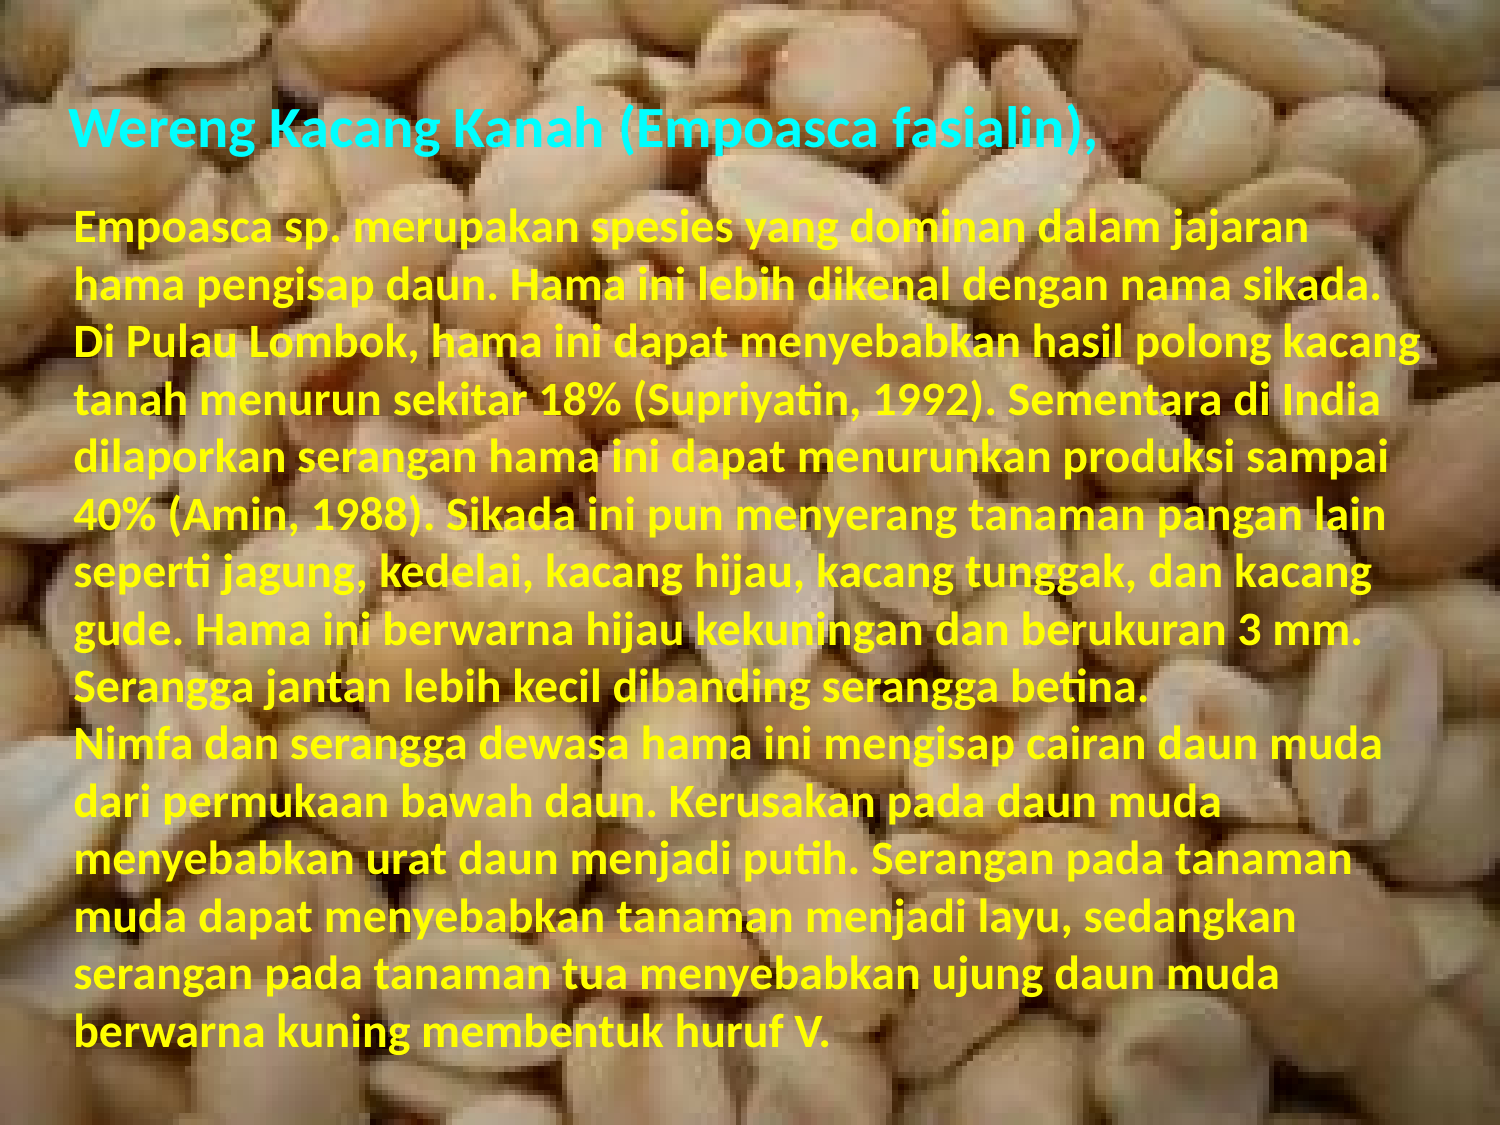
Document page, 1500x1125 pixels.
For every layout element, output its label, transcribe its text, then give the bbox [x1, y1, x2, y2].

text_box Wereng Kacang Kanah (Empoasca fasialin), [53, 82, 1114, 167]
picture [0, 0, 1500, 1125]
text_box Empoasca sp. merupakan spesies yang dominan dalam jajaran hama pengisap daun. Hama ini lebih dikenal dengan nama sikada. Di Pulau Lombok, hama ini dapat menyebabkan hasil polong kacang tanah menurun sekitar 18% (Supriyatin, 1992). Sementara di India dilaporkan serangan hama ini dapat menurunkan produksi sampai 40% (Amin, 1988). Sikada ini pun menyerang tanaman pangan lain seperti jagung, kedelai, kacang hijau, kacang tunggak, dan kacang gude. Hama ini berwarna hijau kekuningan dan berukuran 3 mm. Serangga jantan lebih kecil dibanding serangga betina. Nimfa dan serangga dewasa hama ini mengisap cairan daun muda dari permukaan bawah daun. Kerusakan pada daun muda menyebabkan urat daun menjadi putih. Serangan pada tanaman muda dapat menyebabkan tanaman menjadi layu, sedangkan serangan pada tanaman tua menyebabkan ujung daun muda berwarna kuning membentuk huruf V. [58, 187, 1442, 1065]
